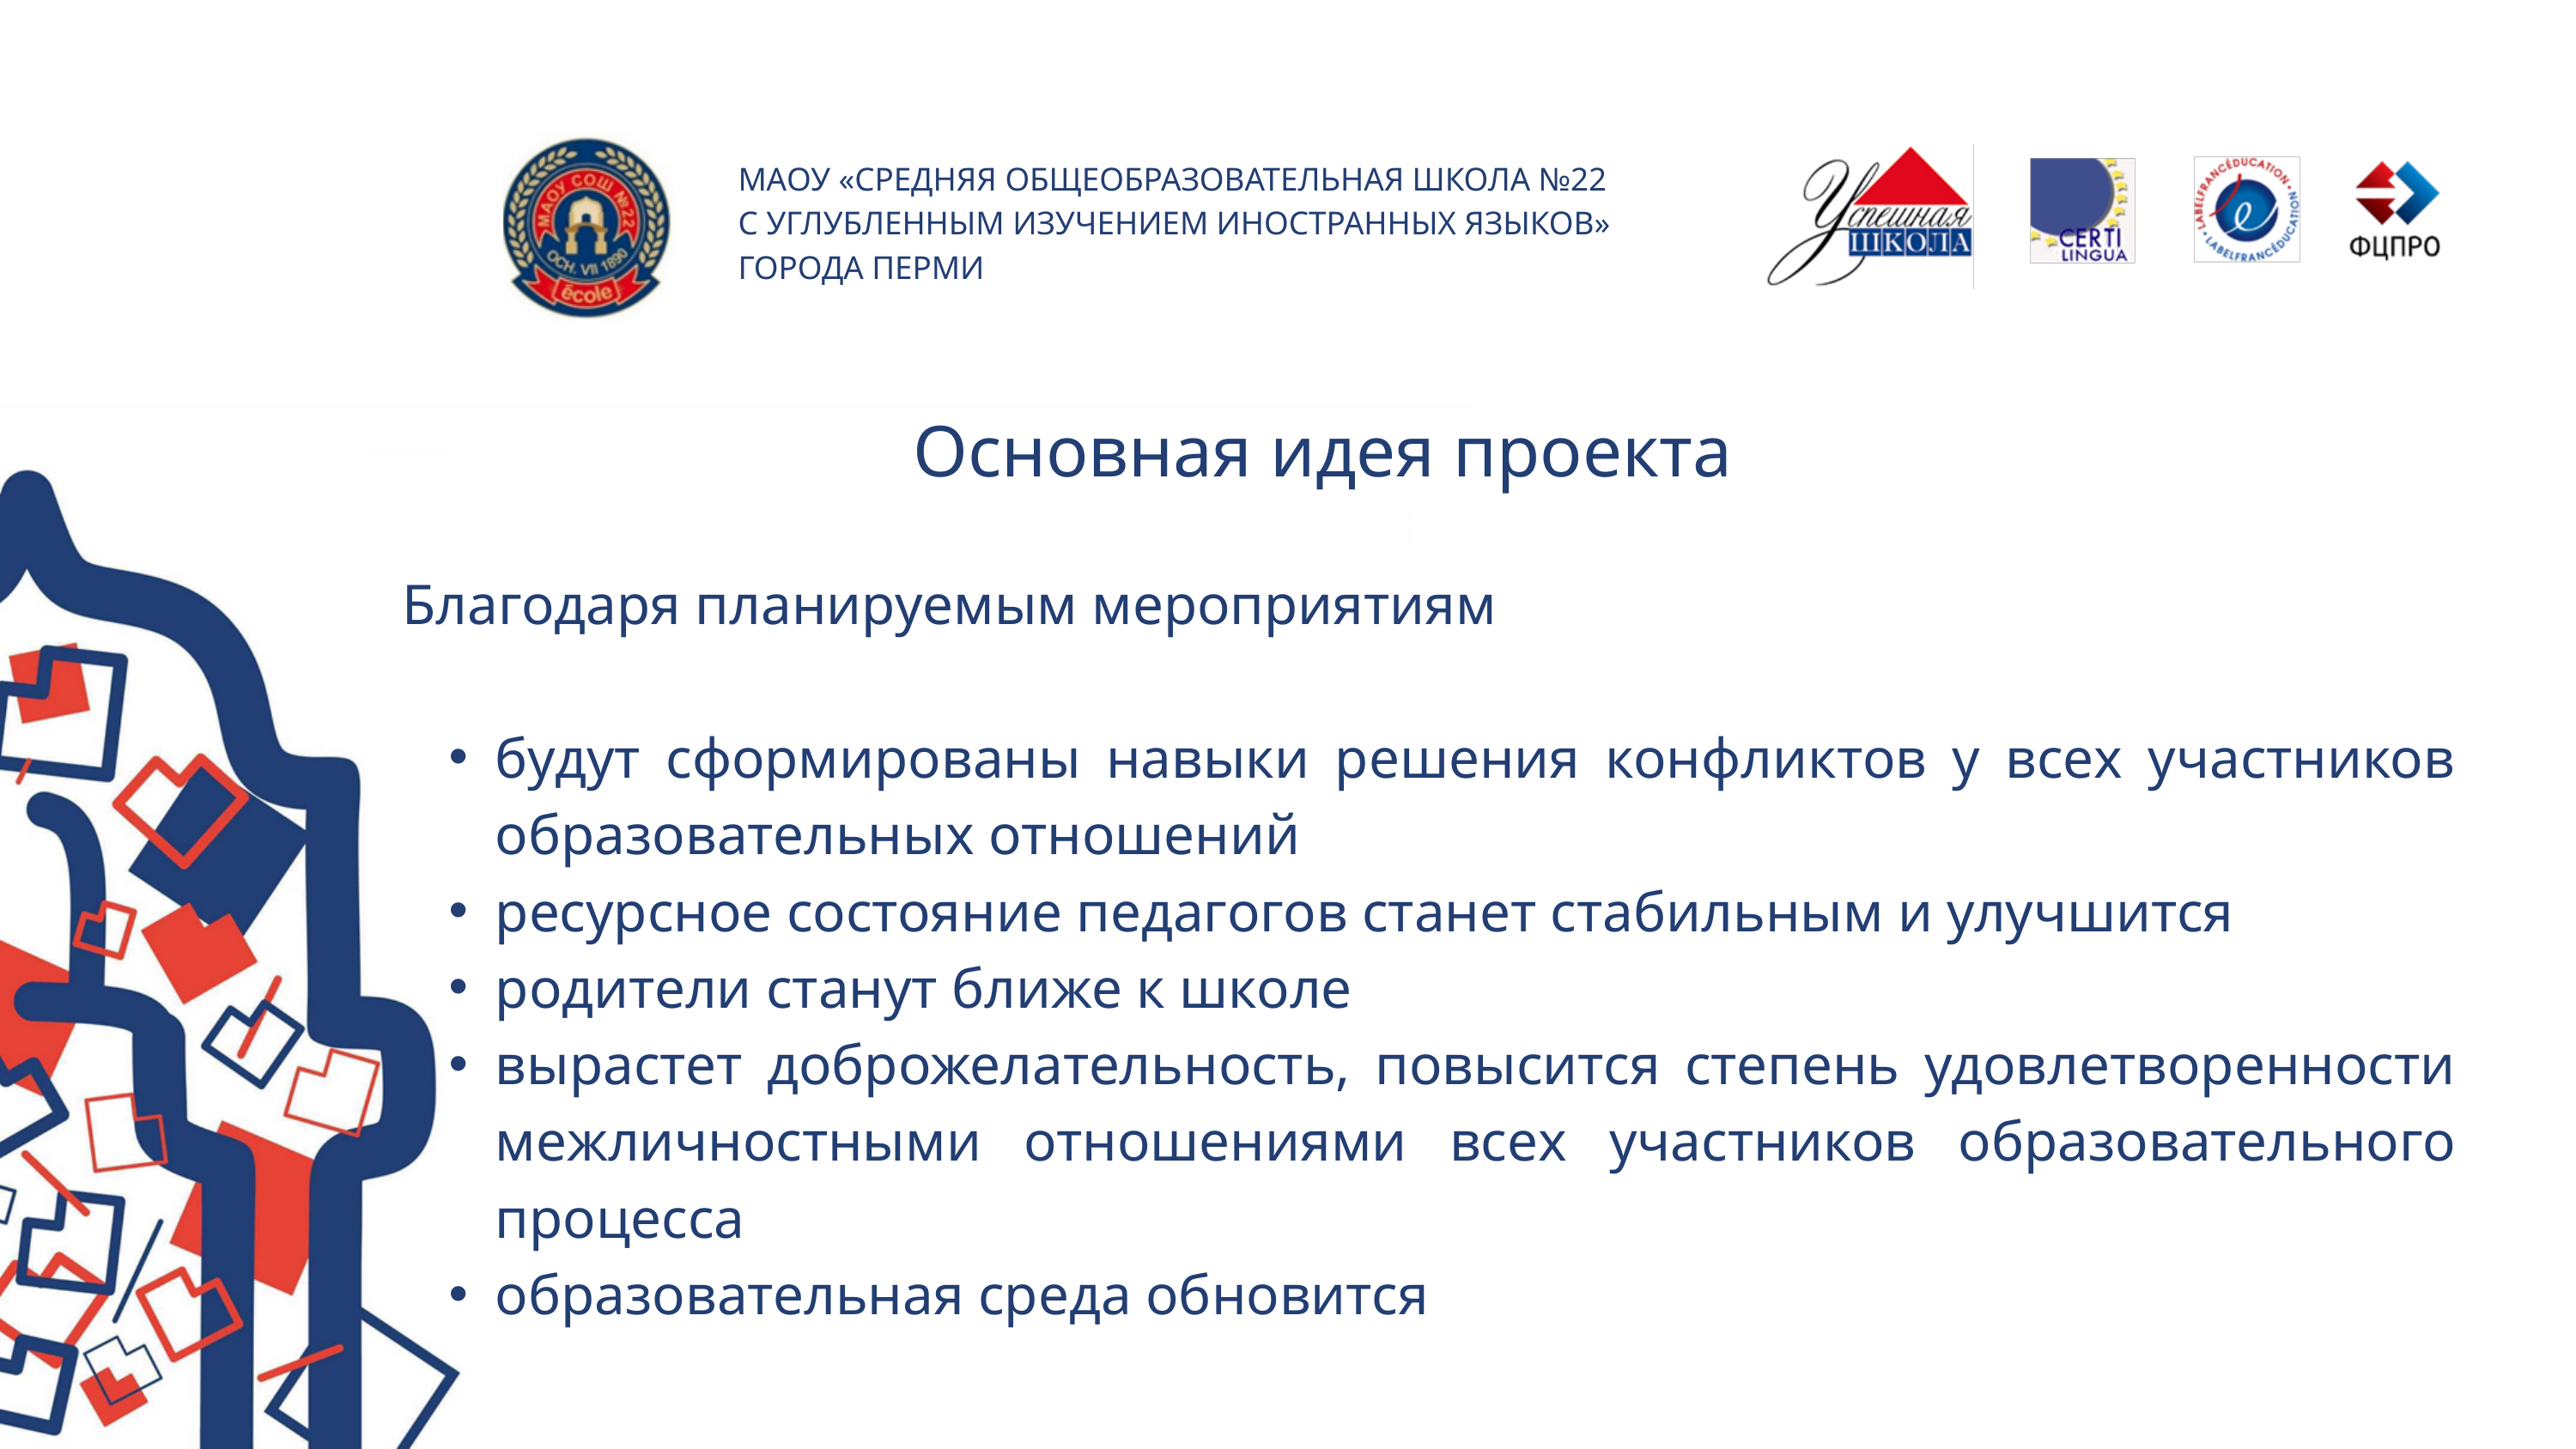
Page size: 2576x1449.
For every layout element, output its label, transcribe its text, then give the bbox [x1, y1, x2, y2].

text_box МАОУ «СРЕДНЯЯ ОБЩЕОБРАЗОВАТЕЛЬНАЯ ШКОЛА №22 С УГЛУБЛЕННЫМ ИЗУЧЕНИЕМ ИНОСТРАННЫХ ЯЗЫКОВ» ГОРОДА ПЕРМИ [738, 153, 1965, 330]
text_box [1765, 144, 2456, 289]
text_box [502, 132, 692, 323]
text_box Благодаря планируемым мероприятиям будут сформированы навыки решения конфликтов у всех участников образовательных отношений ресурсное состояние педагогов станет стабильным и улучшится родители станут ближе к школе вырастет доброжелательность, повысится степень удовлетворенности межличностными отношениями всех участников образовательного процесса образовательная среда обновится [402, 559, 2456, 1326]
text_box Основная идея проекта [691, 391, 1954, 491]
text_box [0, 403, 1477, 1449]
